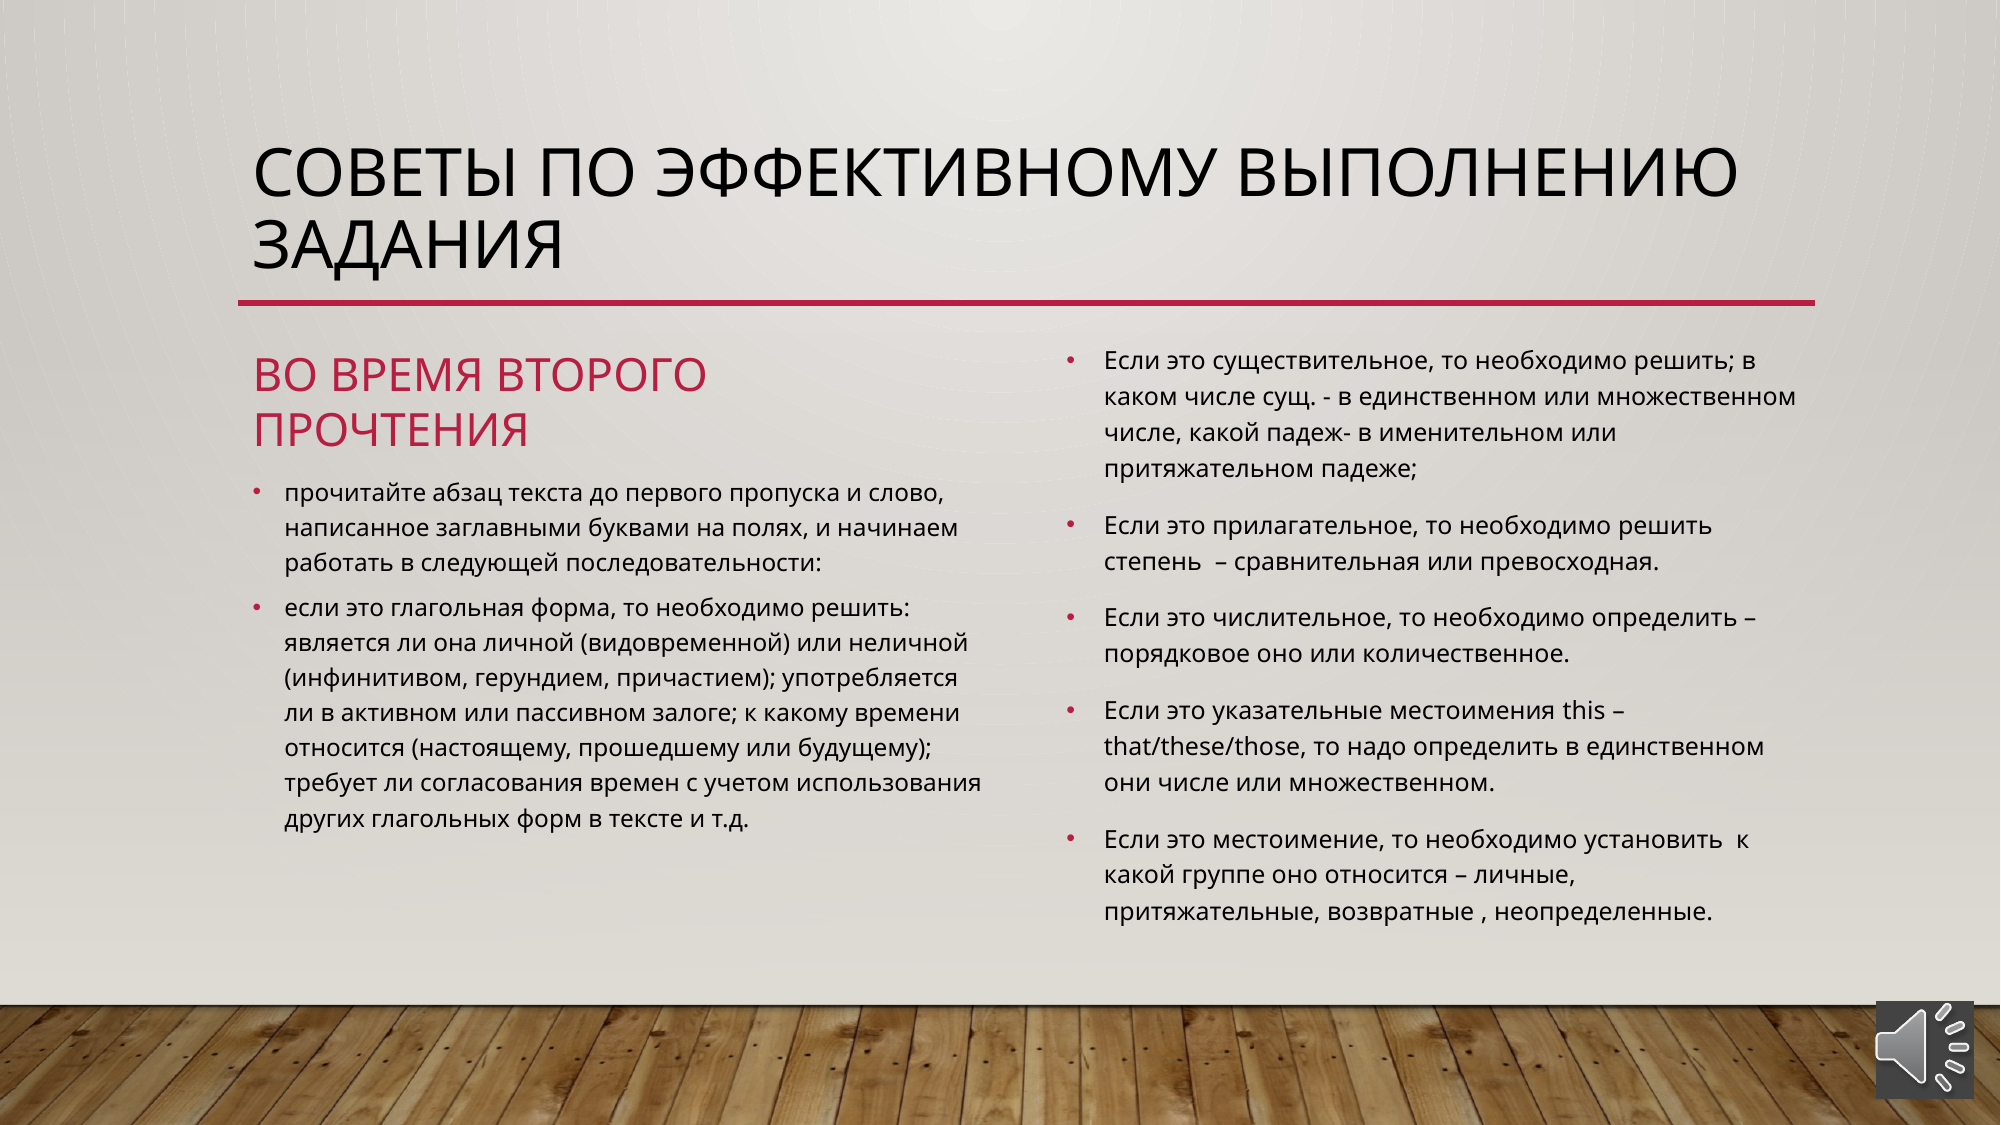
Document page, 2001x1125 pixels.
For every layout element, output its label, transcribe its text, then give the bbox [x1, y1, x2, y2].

list Во время второго прочтения [237, 331, 1000, 463]
title Советы по эффективному выполнению задания [237, 131, 1814, 306]
list Если это существительное, то необходимо решить; в каком числе сущ. - в единственном или множественном числе, какой падеж- в именительном или притяжательном падеже; Если это прилагательное, то необходимо решить степень – сравнительная или превосходная. Если это числительное, то необходимо определить – порядковое оно или количественное. Если это указательные местоимения this – that/these/those, то надо определить в единственном они числе или множественном. Если это местоимение, то необходимо установить к какой группе оно относится – личные, притяжательные, возвратные , неопределенные. [1051, 331, 1814, 898]
picture [0, 999, 2000, 1125]
list прочитайте абзац текста до первого пропуска и слово, написанное заглавными буквами на полях, и начинаем работать в следующей последовательности: если это глагольная форма, то необходимо решить: является ли она личной (видовременной) или неличной (инфинитивом, герундием, причастием); употребляется ли в активном или пассивном залоге; к какому времени относится (настоящему, прошедшему или будущему); требует ли согласования времен с учетом использования других глагольных форм в тексте и т.д. [237, 463, 1000, 898]
